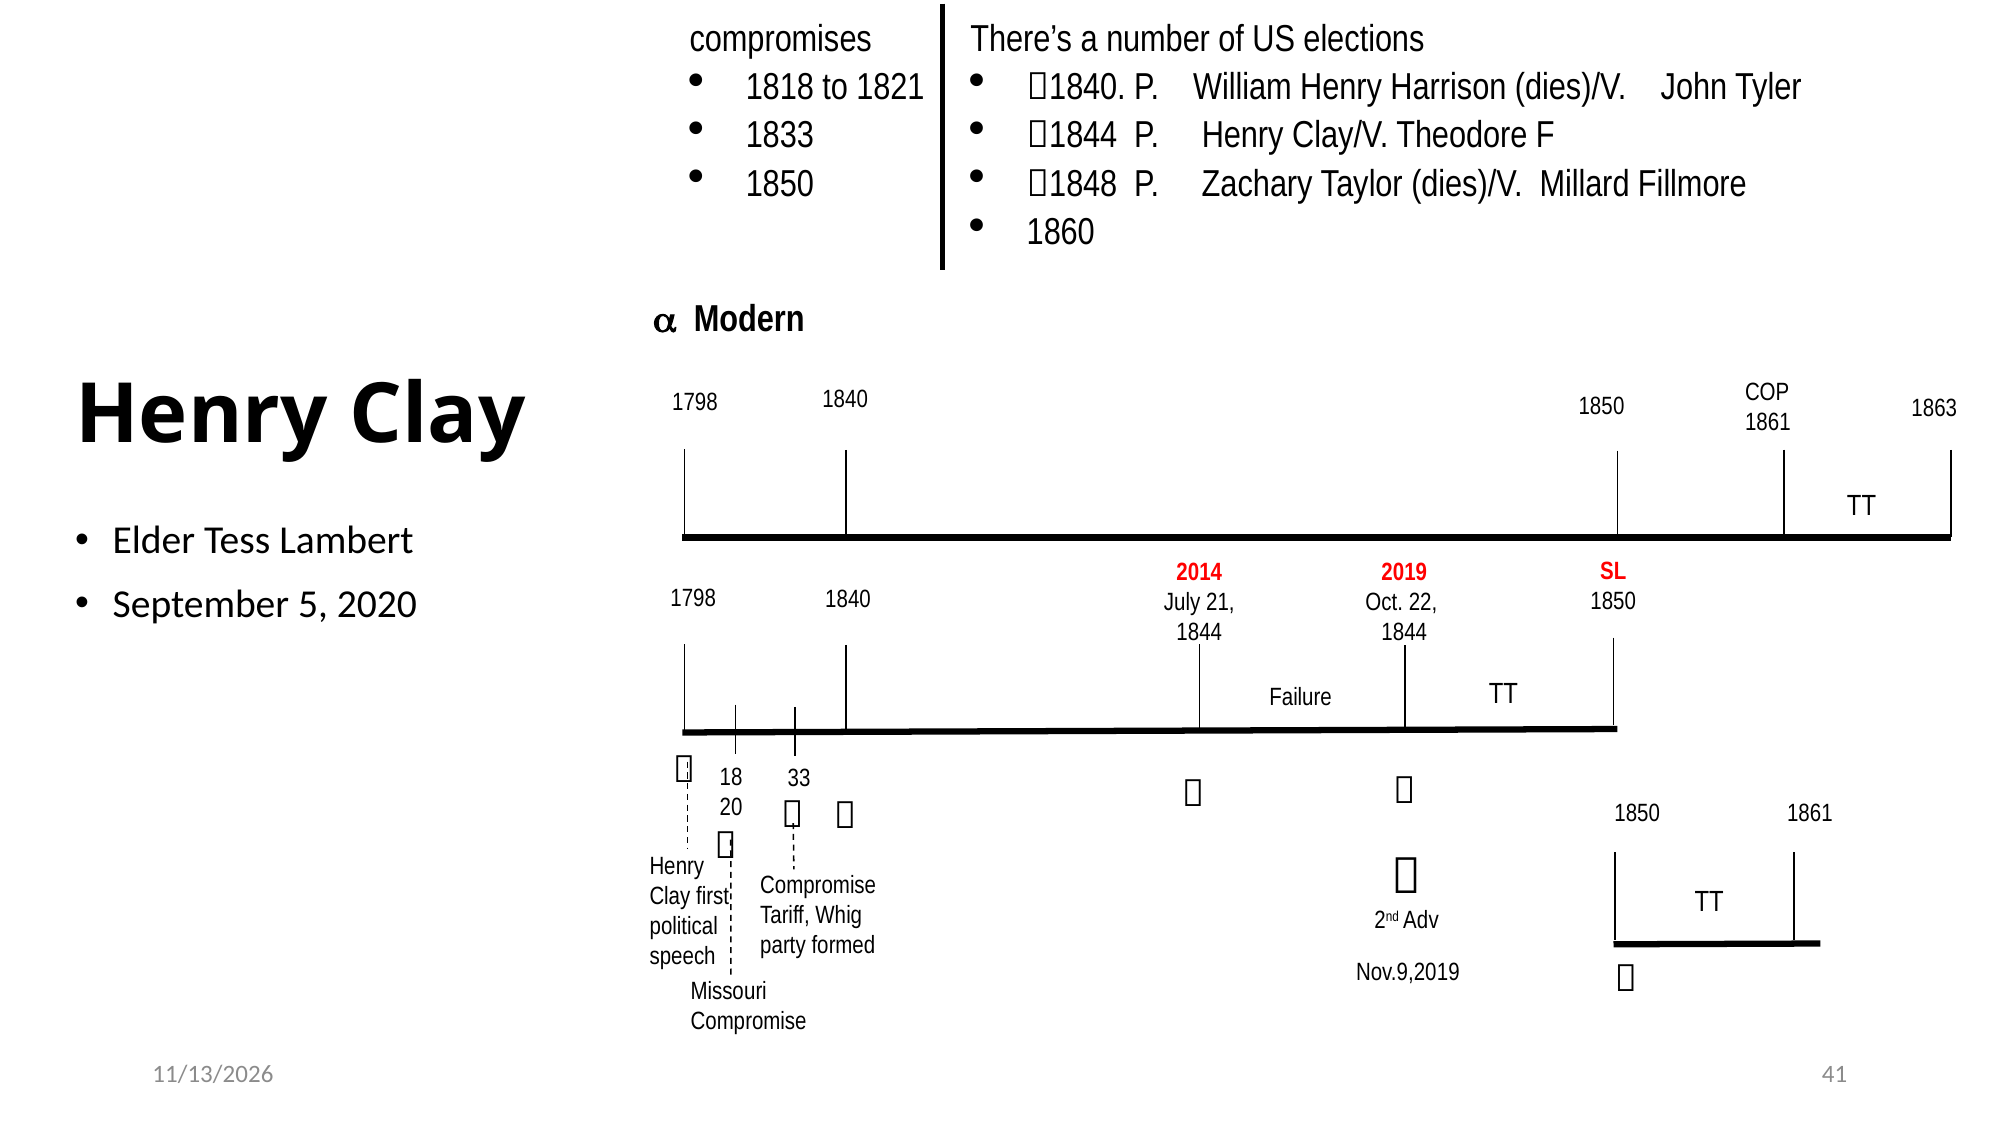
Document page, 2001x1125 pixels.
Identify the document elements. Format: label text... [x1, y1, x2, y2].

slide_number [137, 1042, 588, 1103]
slide_number 41 [1412, 1043, 1863, 1103]
text_box Henry Clay [60, 363, 593, 512]
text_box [674, 3, 1956, 270]
text_box Elder Tess Lambert September 5, 2020 [60, 512, 442, 637]
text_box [634, 286, 1990, 1043]
